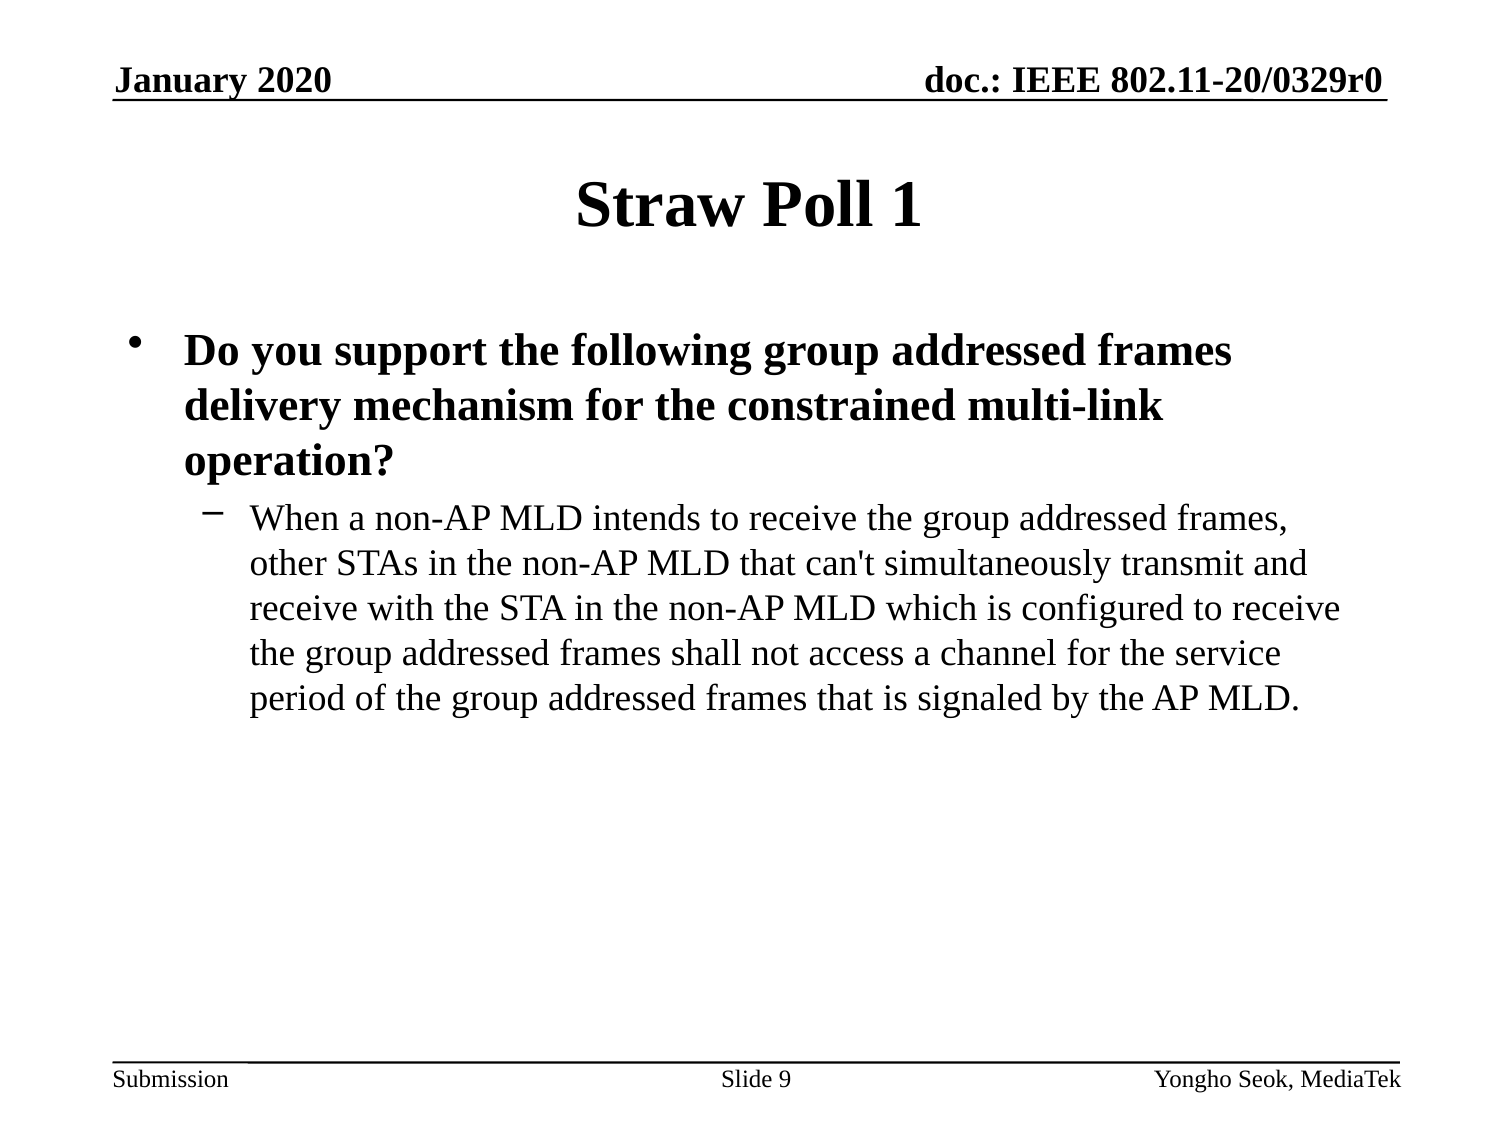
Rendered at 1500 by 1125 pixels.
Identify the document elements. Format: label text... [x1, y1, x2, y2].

title Straw Poll 1 [0, 112, 1500, 288]
list Do you support the following group addressed frames delivery mechanism for the constrained multi-link operation? When a non-AP MLD intends to receive the group addressed frames, other STAs in the non-AP MLD that can't simultaneously transmit and receive with the STA in the non-AP MLD which is configured to receive the group addressed frames shall not access a channel for the service period of the group addressed frames that is signaled by the AP MLD. [112, 312, 1388, 988]
footer Yongho Seok, MediaTek [1150, 1061, 1402, 1093]
slide_number Slide 9 [712, 1061, 800, 1093]
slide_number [114, 54, 335, 101]
